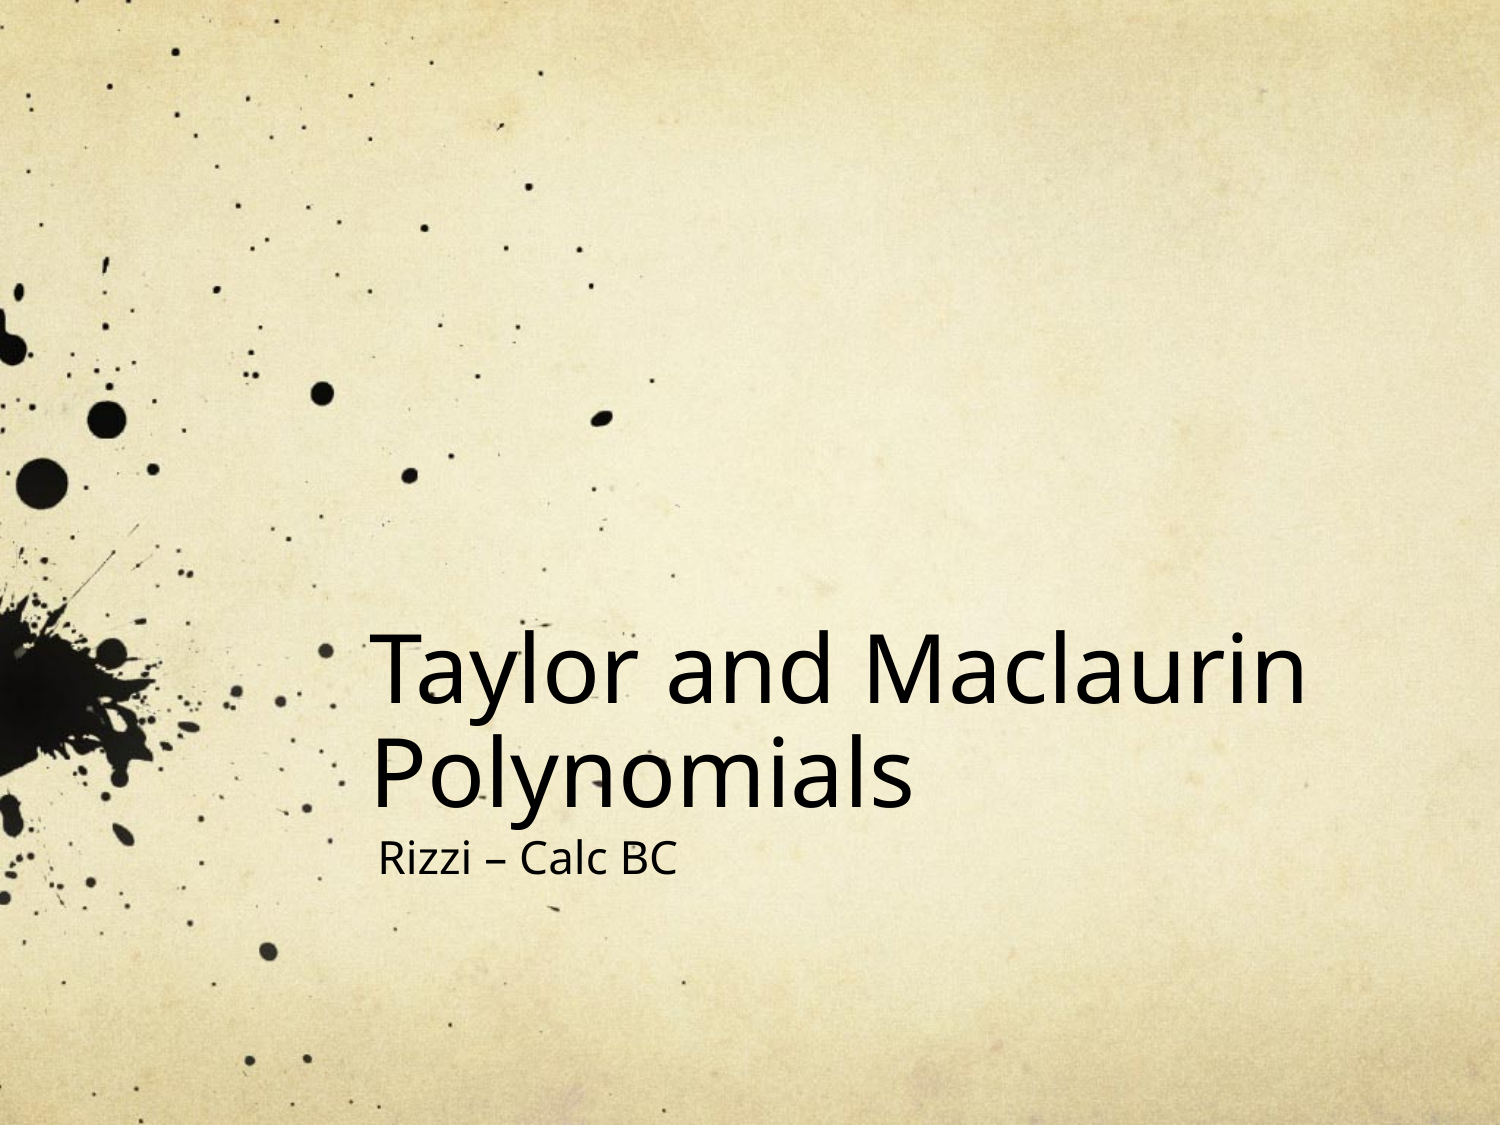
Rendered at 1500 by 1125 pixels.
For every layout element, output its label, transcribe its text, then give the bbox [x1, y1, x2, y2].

picture [0, 0, 1500, 1125]
title Taylor and Maclaurin Polynomials [362, 512, 1425, 827]
subtitle Rizzi – Calc BC [362, 829, 1425, 1023]
